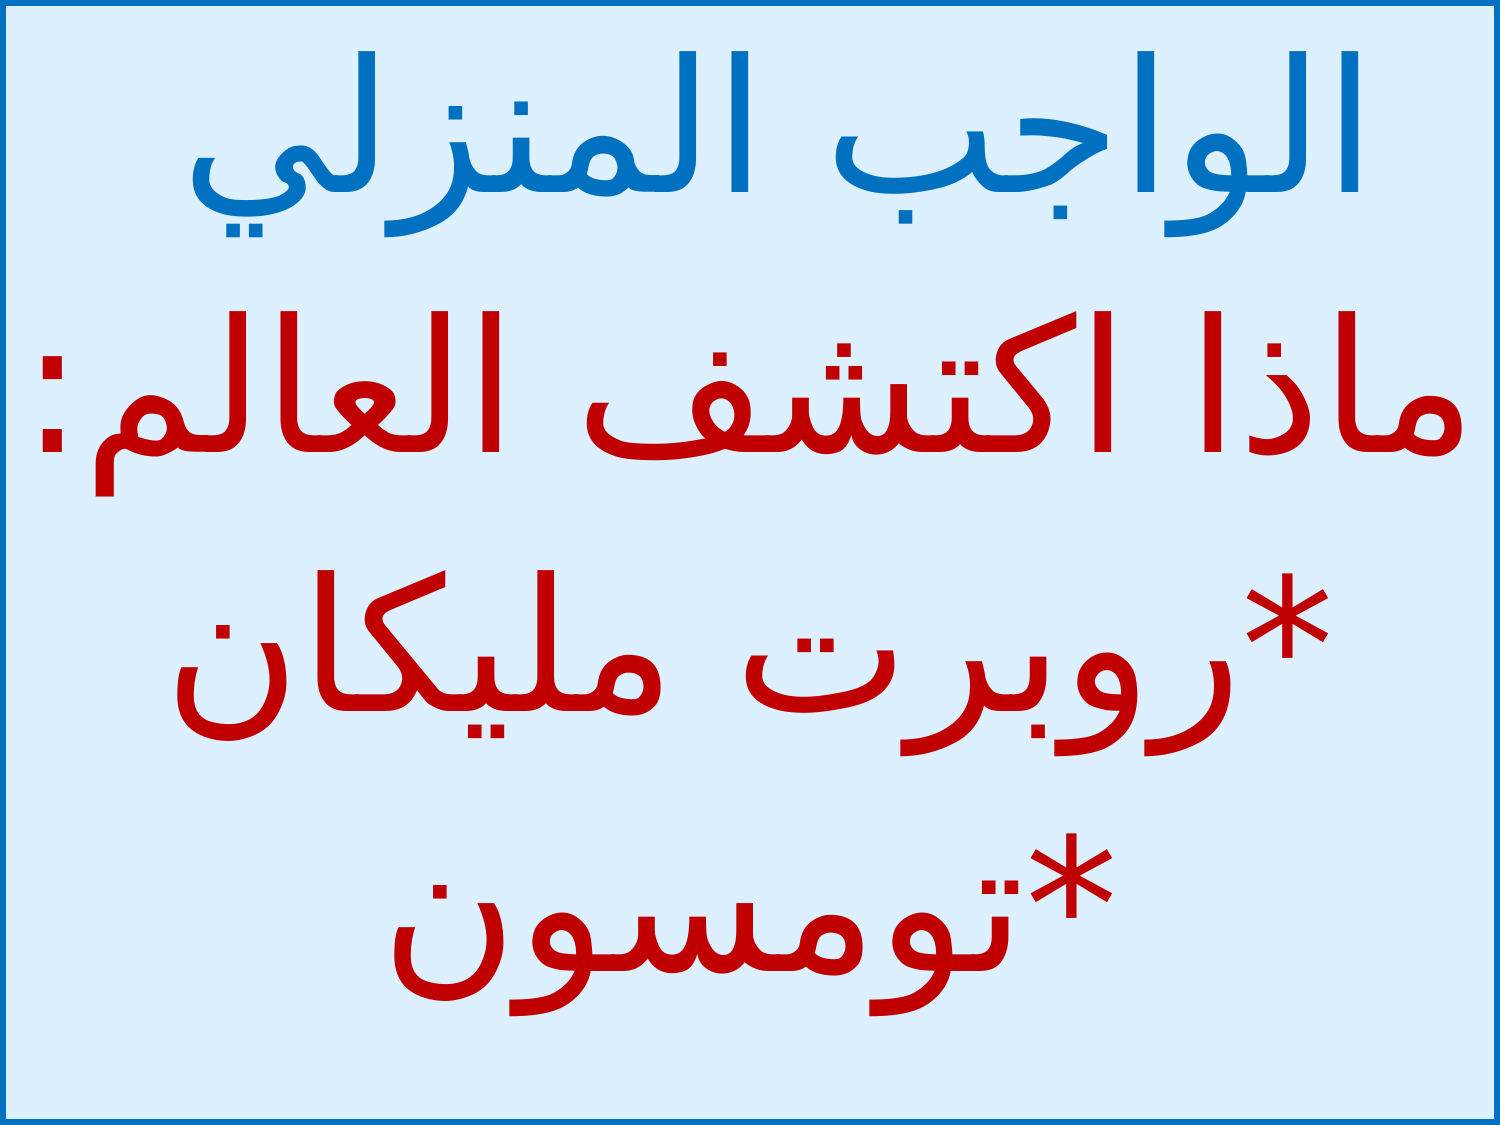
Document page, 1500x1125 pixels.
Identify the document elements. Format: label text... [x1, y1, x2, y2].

text_box الواجب المنزلي ماذا اكتشف العالم: *روبرت مليكان *تومسون [0, 0, 1500, 1125]
